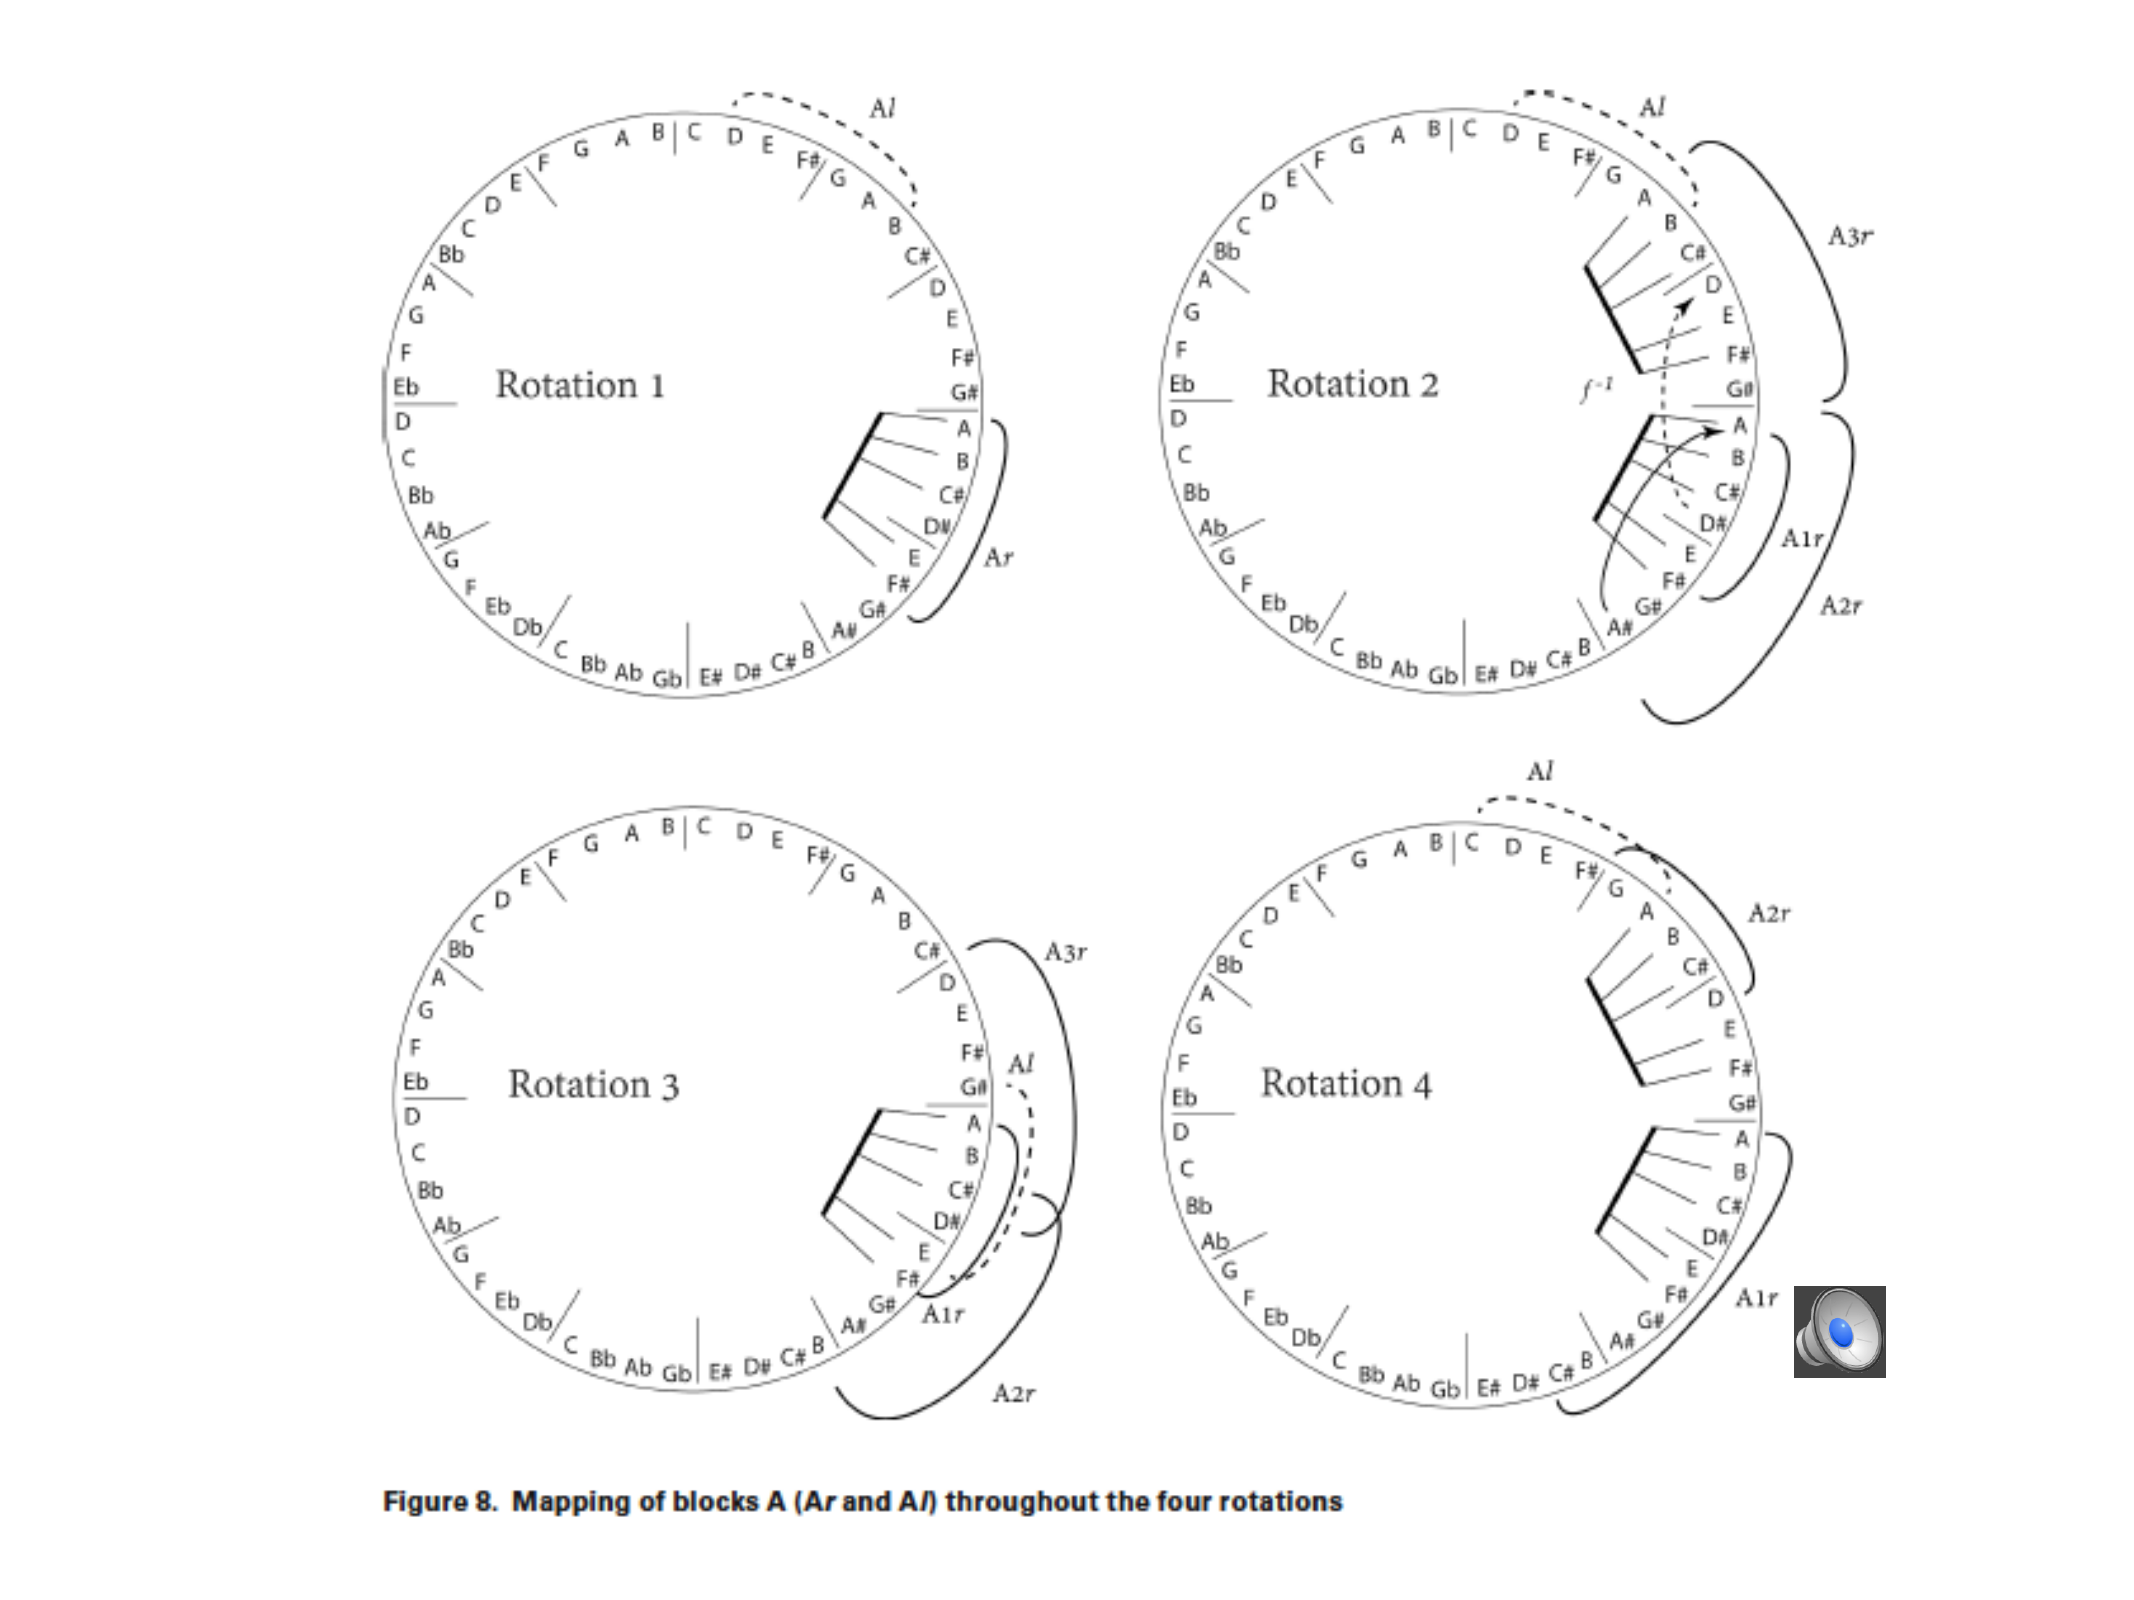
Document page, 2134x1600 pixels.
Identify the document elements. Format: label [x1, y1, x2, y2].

picture [210, 73, 1923, 1527]
